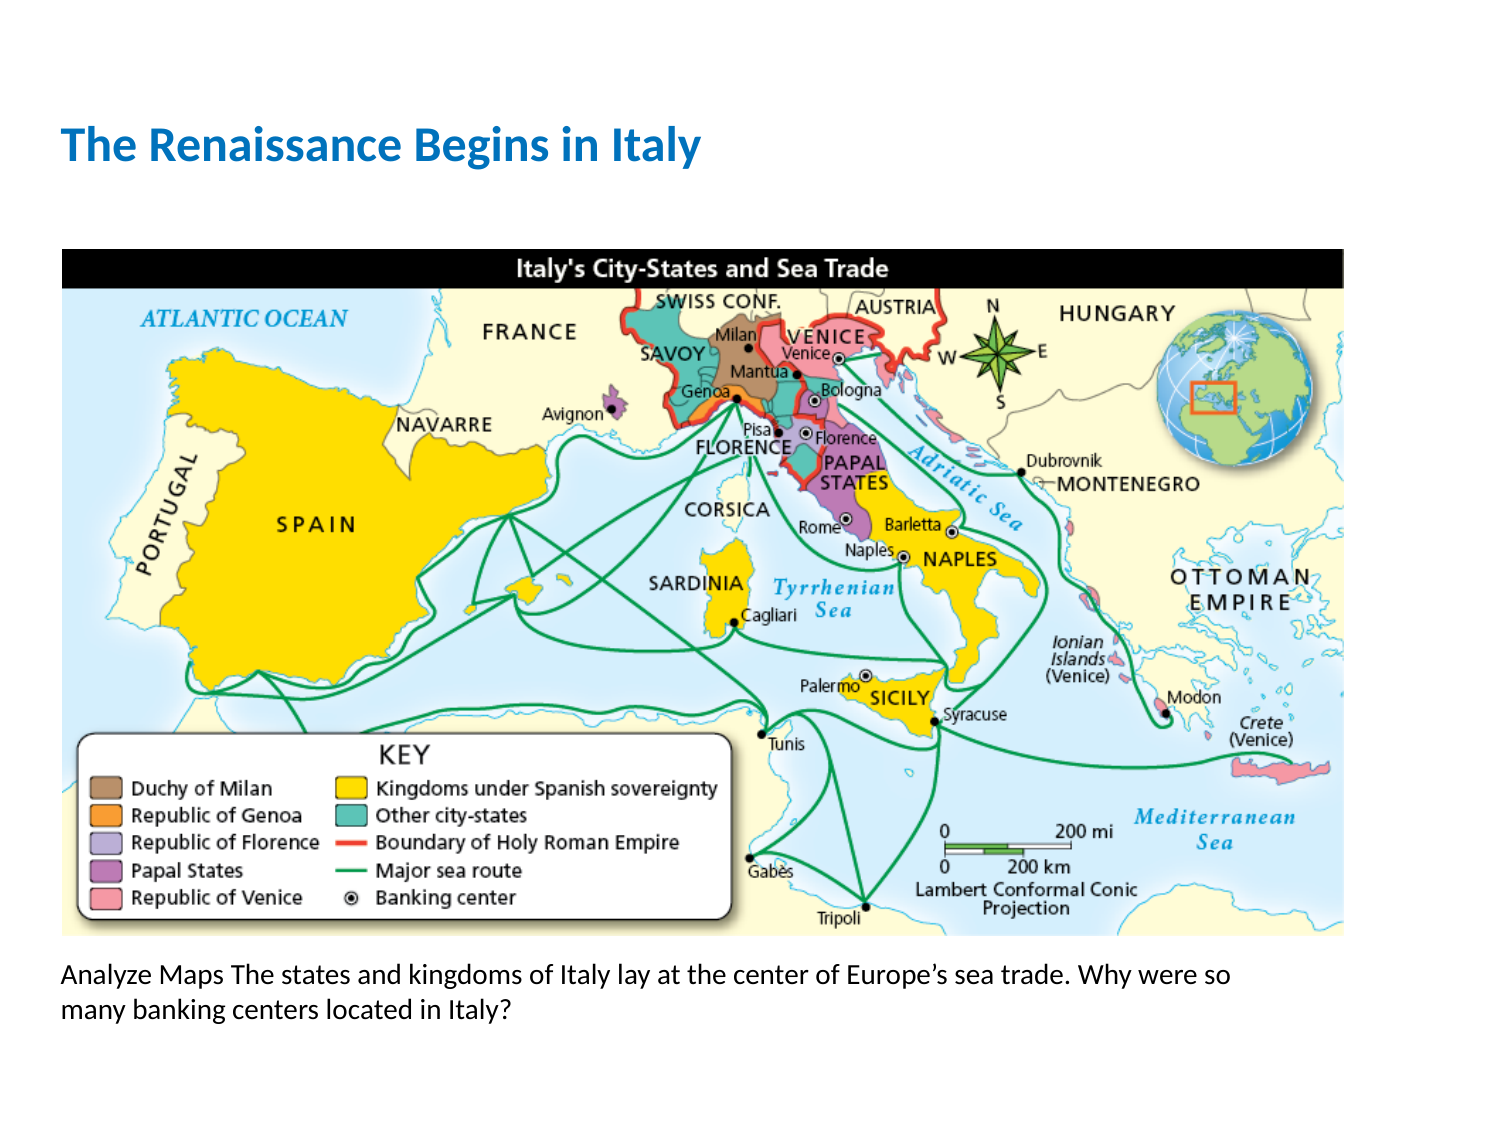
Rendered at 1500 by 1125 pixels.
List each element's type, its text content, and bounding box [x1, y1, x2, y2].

picture [62, 249, 1344, 936]
text_box The Renaissance Begins in Italy [45, 104, 1296, 179]
text_box Analyze Maps The states and kingdoms of Italy lay at the center of Europe’s sea trade. Why were so many banking centers located in Italy? [45, 947, 1296, 1033]
